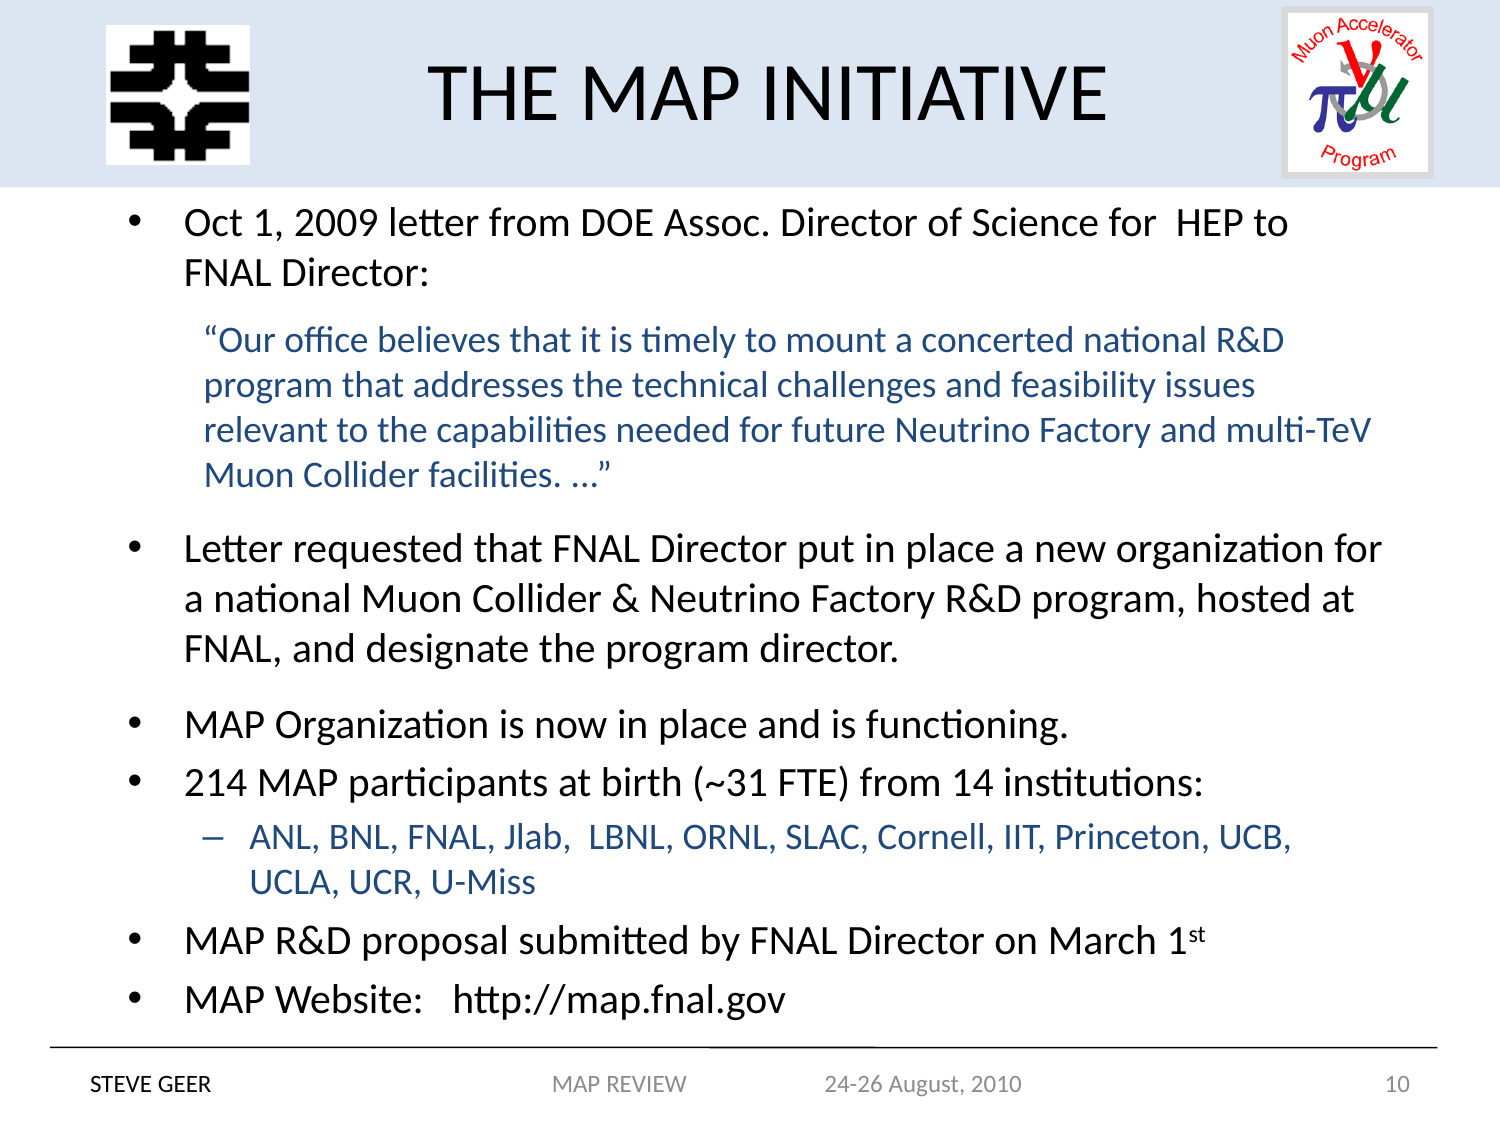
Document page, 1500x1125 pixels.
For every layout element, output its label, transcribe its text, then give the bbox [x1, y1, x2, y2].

slide_number 10 [1074, 1052, 1425, 1113]
slide_number STEVE GEER [75, 1052, 425, 1113]
list Oct 1, 2009 letter from DOE Assoc. Director of Science for HEP to FNAL Director: “Our office believes that it is timely to mount a concerted national R&D program that addresses the technical challenges and feasibility issues relevant to the capabilities needed for future Neutrino Factory and multi-TeV Muon Collider facilities. ...” Letter requested that FNAL Director put in place a new organization for a national Muon Collider & Neutrino Factory R&D program, hosted at FNAL, and designate the program director. MAP Organization is now in place and is functioning. 214 MAP participants at birth (~31 FTE) from 14 institutions: ANL, BNL, FNAL, Jlab, LBNL, ORNL, SLAC, Cornell, IIT, Princeton, UCB, UCLA, UCR, U-Miss MAP R&D proposal submitted by FNAL Director on March 1st MAP Website: http://map.fnal.gov [112, 187, 1401, 988]
picture [1288, 13, 1428, 172]
footer MAP REVIEW 24-26 August, 2010 [512, 1052, 1063, 1113]
title THE MAP INITIATIVE [249, 0, 1288, 176]
